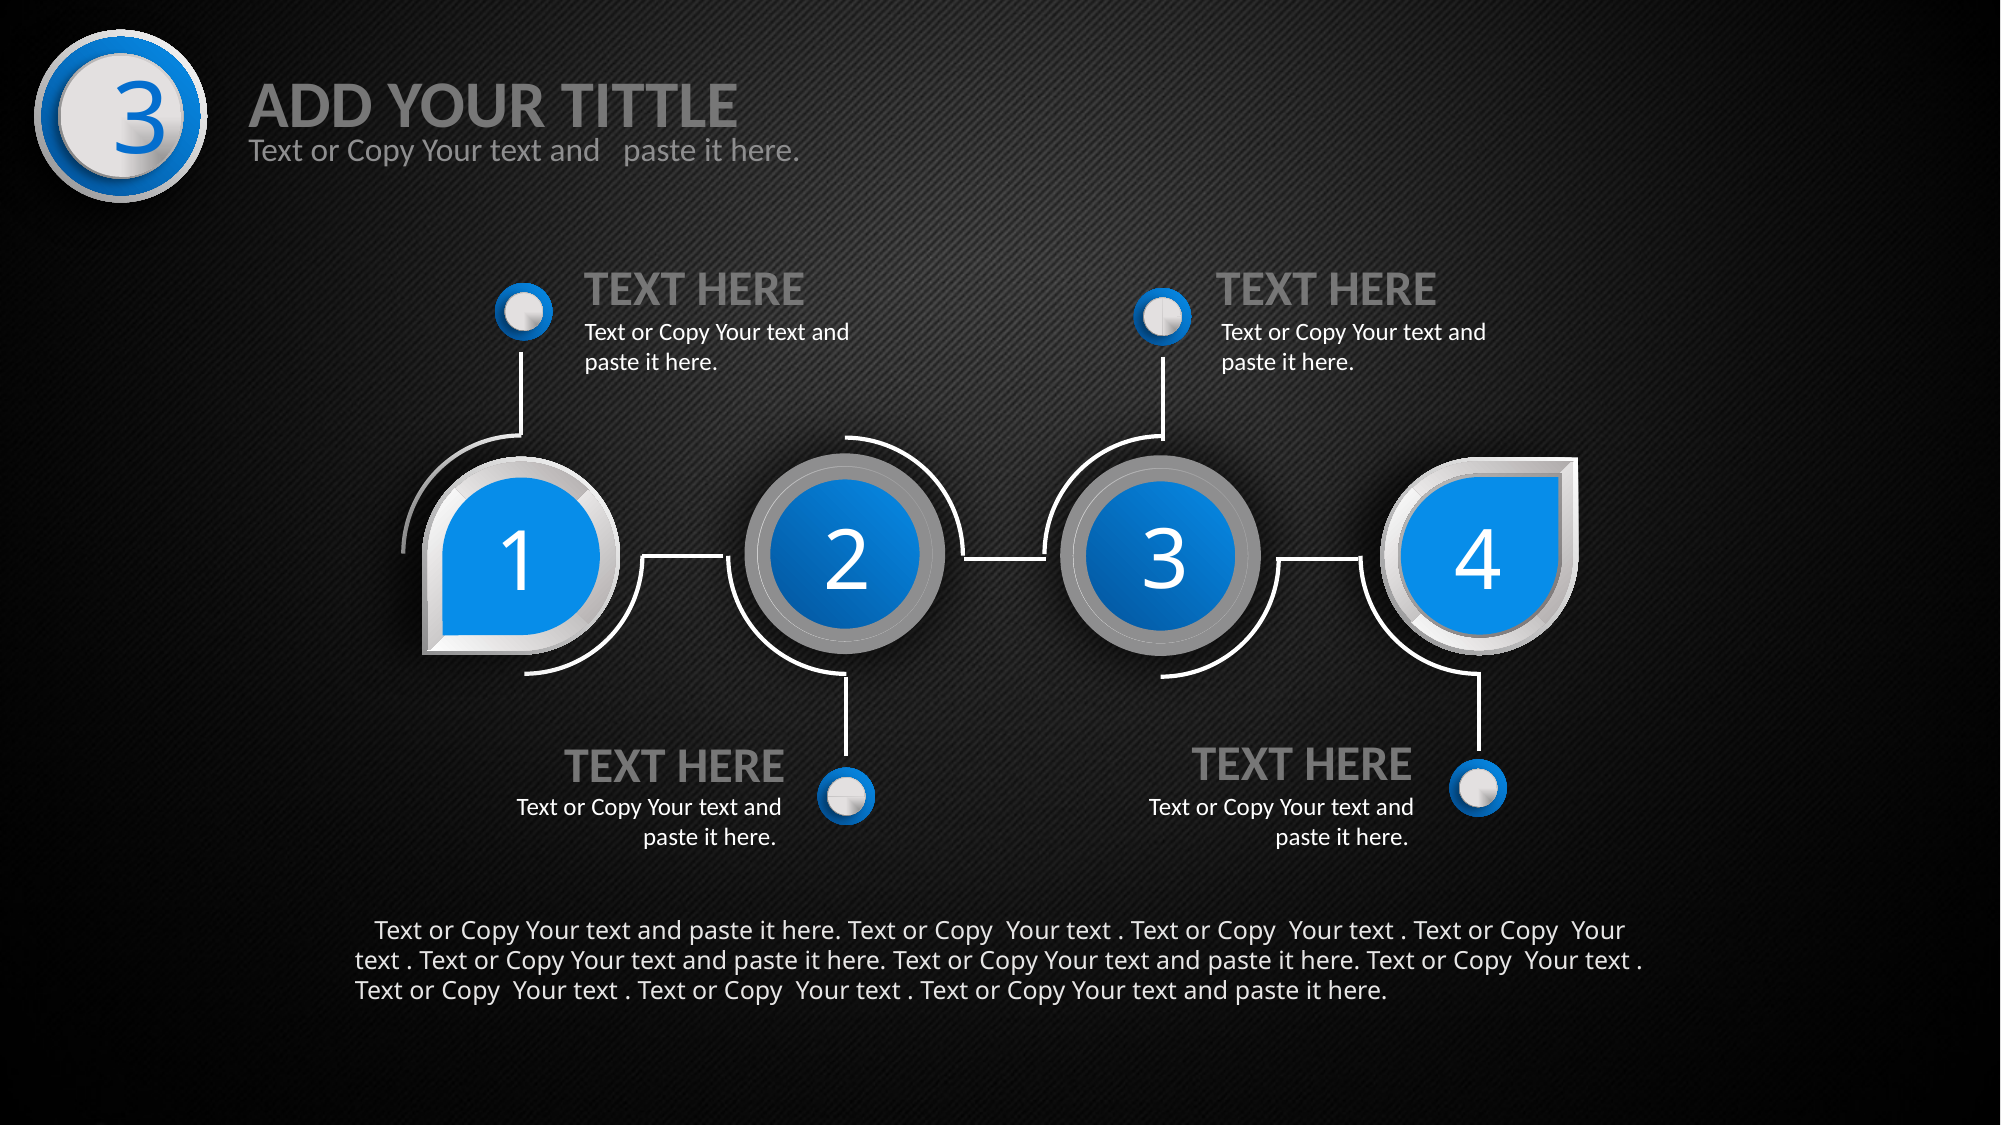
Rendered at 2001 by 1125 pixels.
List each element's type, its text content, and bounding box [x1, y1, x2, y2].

text_box TEXT HERE [1167, 757, 1438, 798]
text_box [817, 767, 875, 825]
text_box Text or Copy Your text and paste it here. Text or Copy Your text . Text or Copy Your text . Text or Copy Your text . Text or Copy Your text and paste it here. Text or Copy Your text and paste it here. Text or Copy Your text . Text or Copy Your text . Text or Copy Your text . Text or Copy Your text and paste it here. [340, 906, 1670, 1012]
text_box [495, 283, 553, 341]
text_box Text or Copy Your text and paste it here. [569, 308, 907, 351]
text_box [1449, 759, 1507, 817]
text_box ADD YOUR TITTLE [233, 53, 985, 149]
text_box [1133, 288, 1192, 346]
text_box Text or Copy Your text and paste it here. [1092, 783, 1430, 858]
text_box Text or Copy Your text and paste it here. [233, 120, 883, 176]
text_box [403, 351, 1597, 757]
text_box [34, 29, 208, 203]
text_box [412, 454, 618, 677]
picture [0, 0, 2001, 1125]
text_box Text or Copy Your text and paste it here. [1206, 308, 1543, 351]
text_box TEXT HERE [1176, 247, 1477, 323]
text_box TEXT HERE [542, 248, 848, 323]
text_box TEXT HERE [533, 757, 816, 801]
text_box Text or Copy Your text and paste it here. [460, 783, 798, 858]
